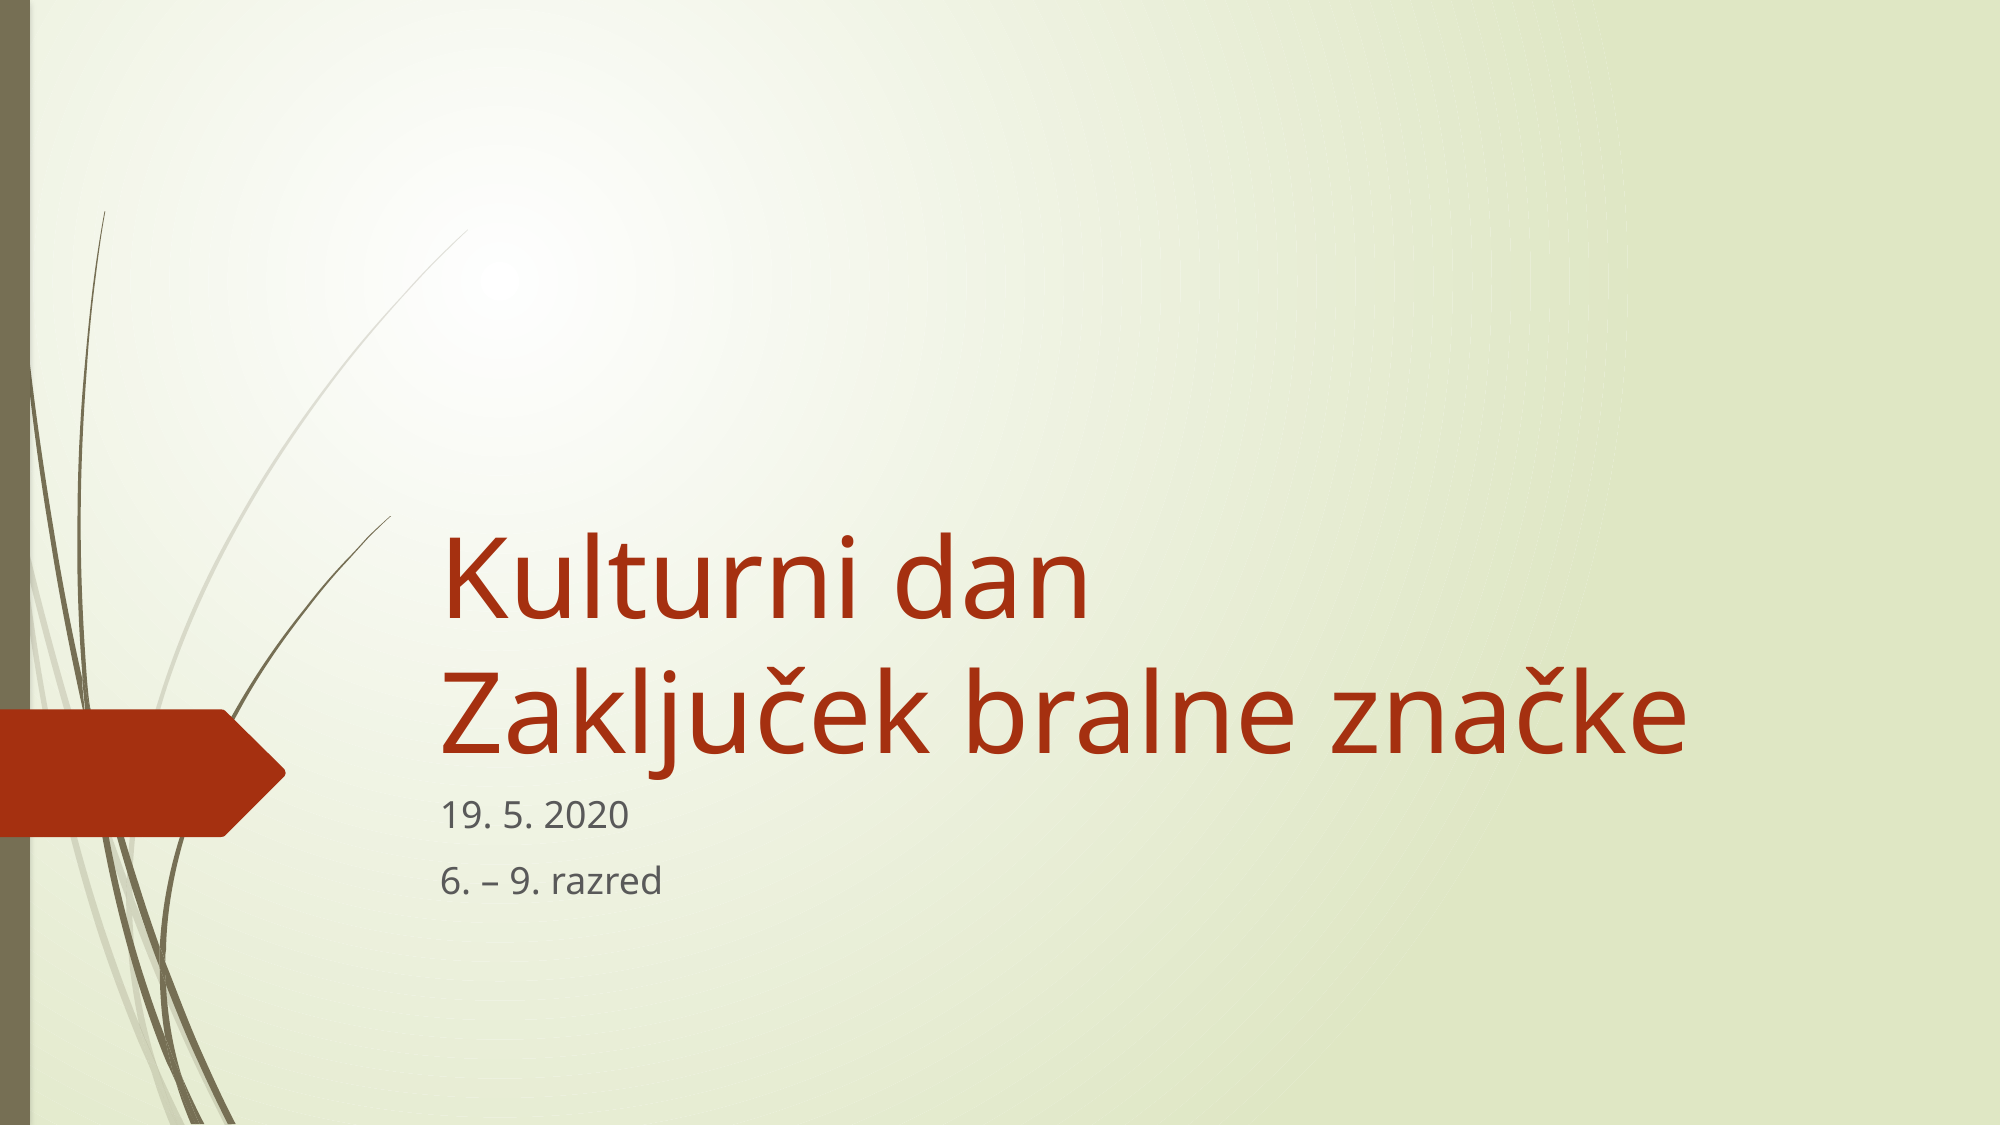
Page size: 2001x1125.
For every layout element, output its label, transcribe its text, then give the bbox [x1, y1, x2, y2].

subtitle 19. 5. 2020 6. – 9. razred [424, 783, 1888, 969]
title Kulturni dan Zaključek bralne značke [424, 412, 1888, 783]
